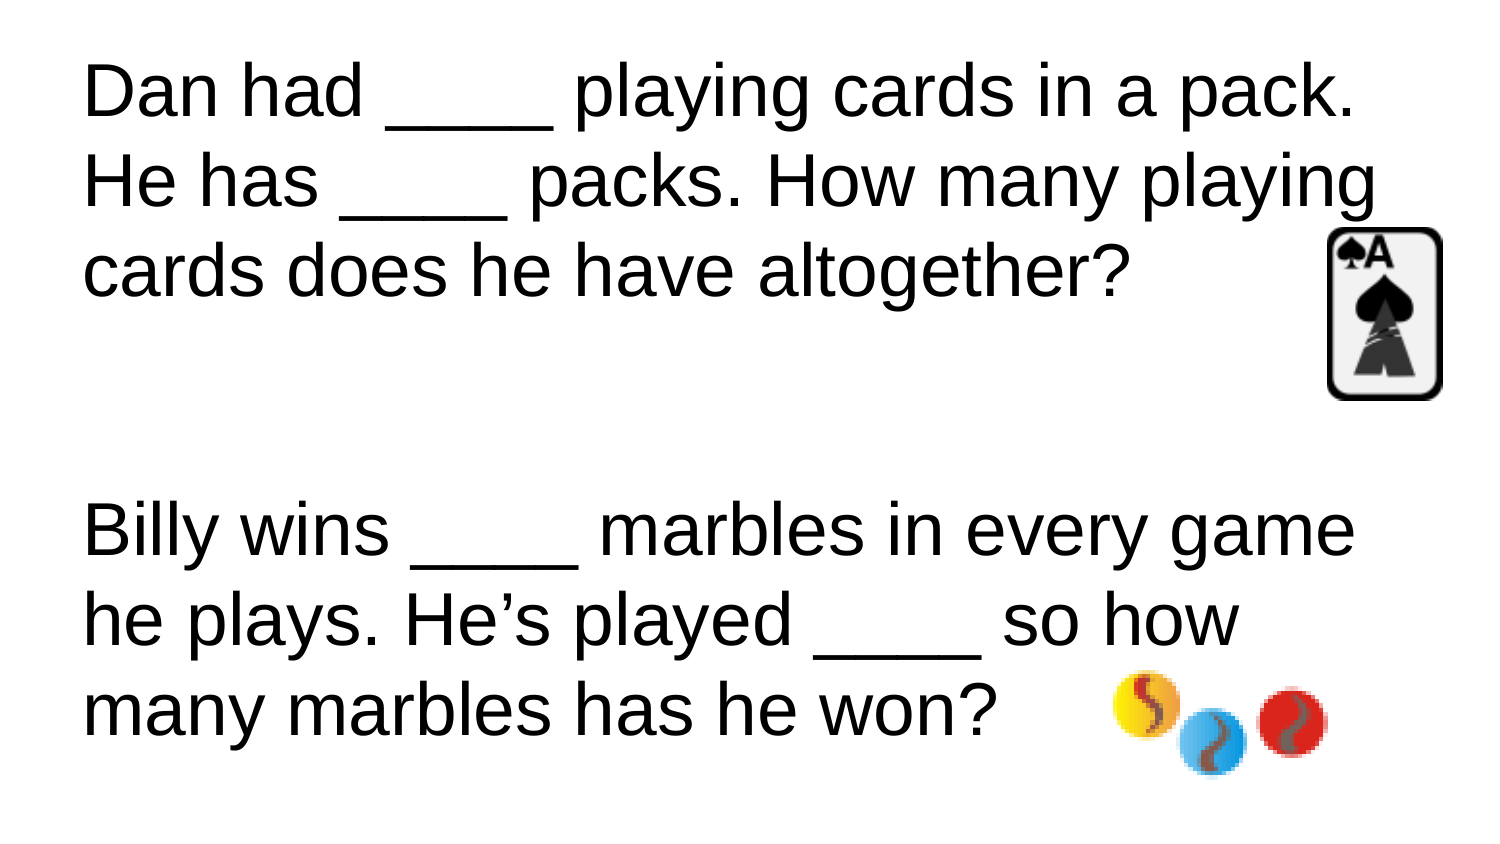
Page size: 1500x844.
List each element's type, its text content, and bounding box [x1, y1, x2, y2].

picture [1113, 670, 1328, 781]
title Dan had ____ playing cards in a pack. He has ____ packs. How many playing cards does he have altogether? [67, 33, 1418, 327]
picture [1327, 227, 1444, 402]
title Billy wins ____ marbles in every game he plays. He’s played ____ so how many marbles has he won? [67, 434, 1418, 766]
